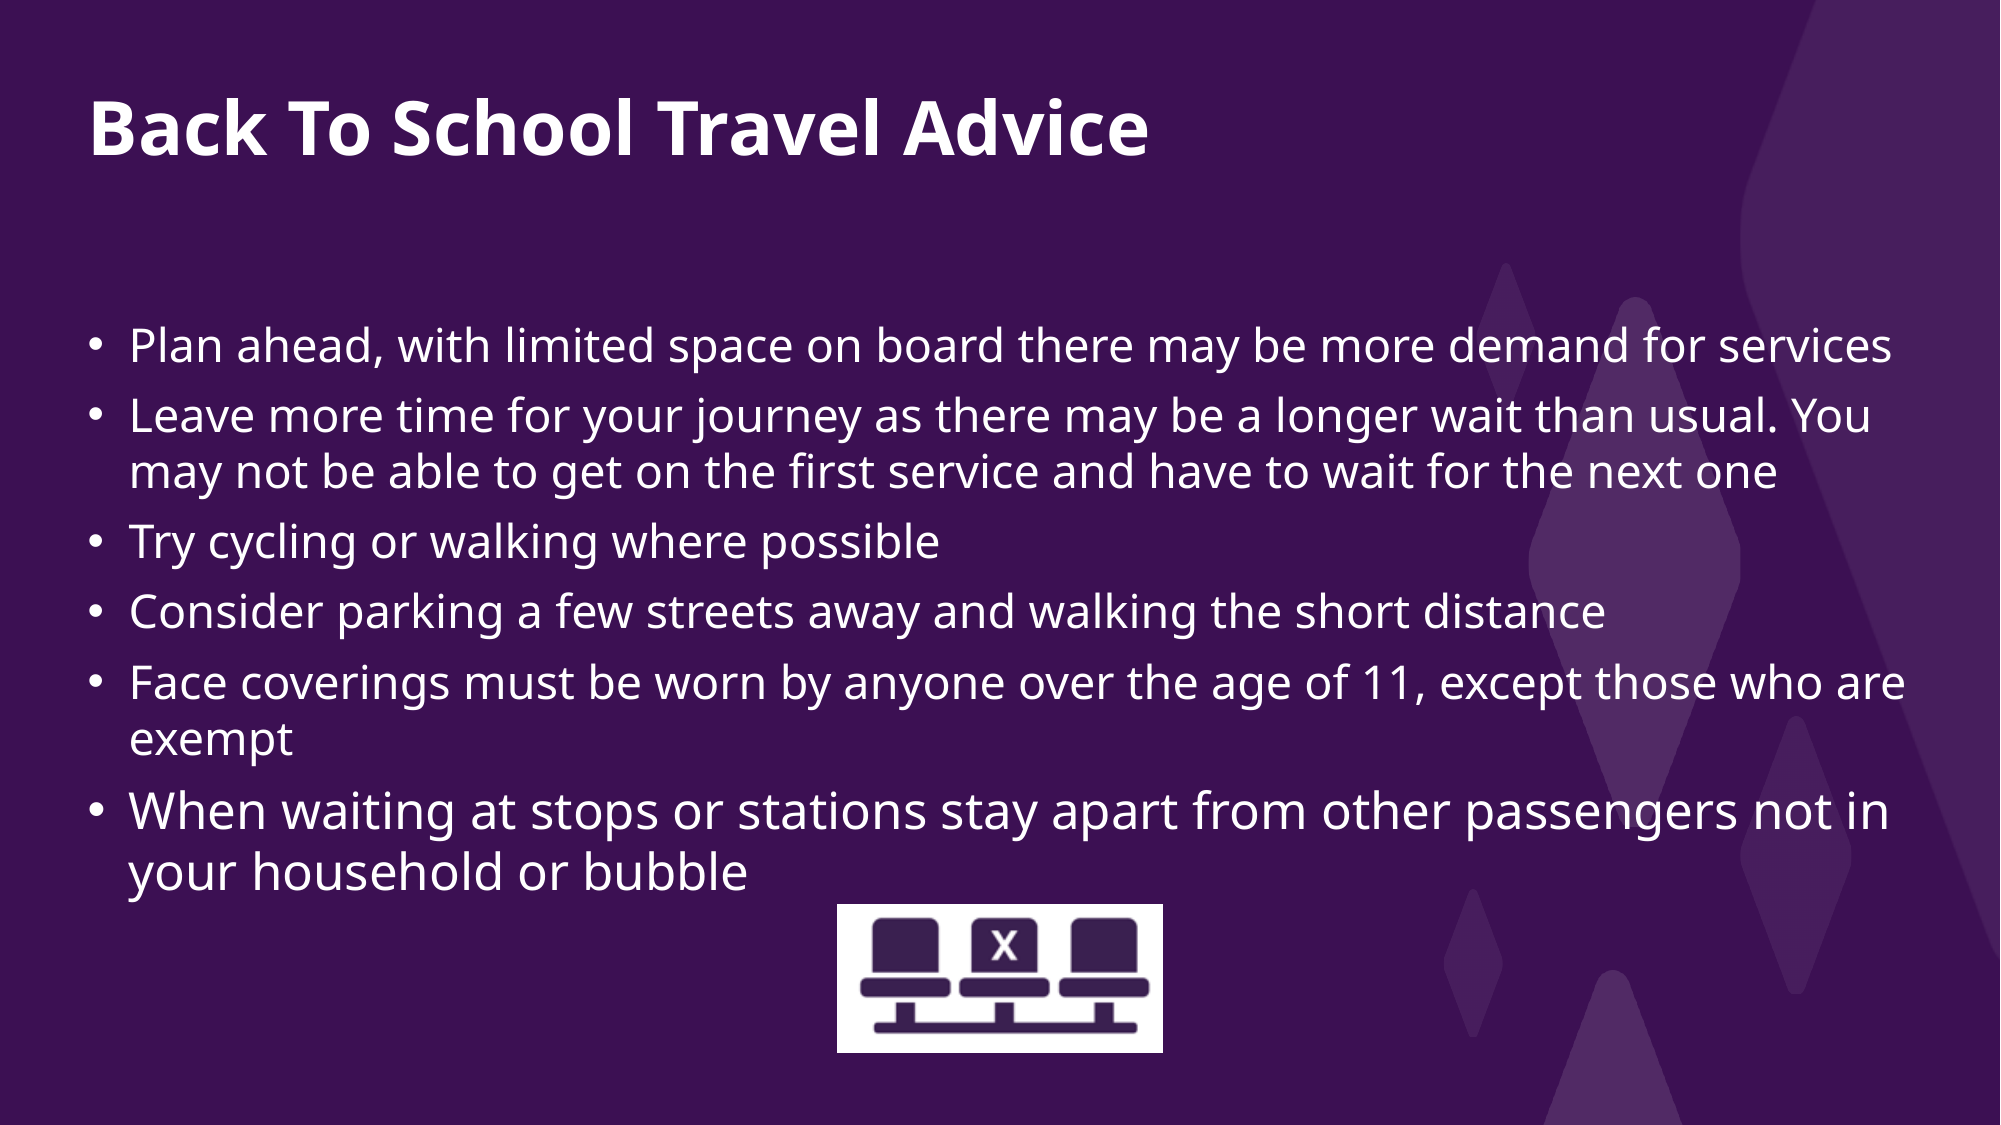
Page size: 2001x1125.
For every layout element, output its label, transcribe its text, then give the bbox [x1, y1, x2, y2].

title Back To School Travel Advice [72, 72, 1928, 194]
picture [837, 904, 1163, 1053]
list Plan ahead, with limited space on board there may be more demand for services Leave more time for your journey as there may be a longer wait than usual. You may not be able to get on the first service and have to wait for the next one Try cycling or walking where possible Consider parking a few streets away and walking the short distance Face coverings must be worn by anyone over the age of 11, except those who are exempt When waiting at stops or stations stay apart from other passengers not in your household or bubble [72, 237, 1928, 994]
